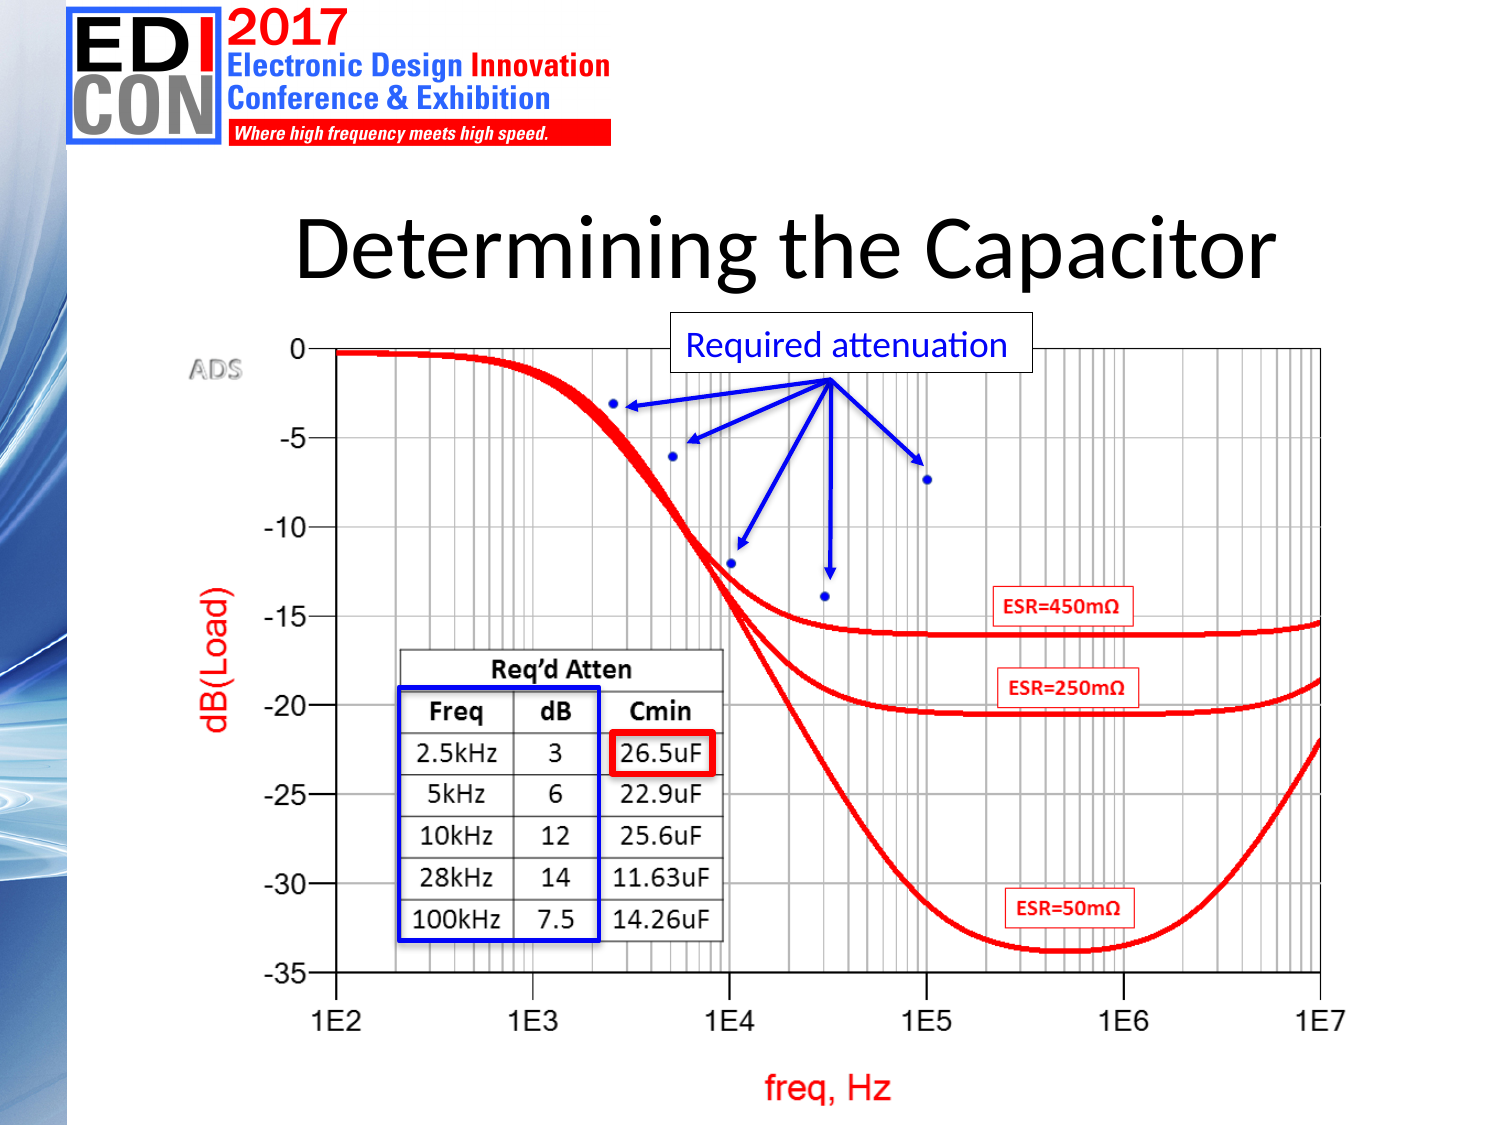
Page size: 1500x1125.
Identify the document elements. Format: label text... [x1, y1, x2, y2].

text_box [686, 379, 735, 444]
picture [187, 315, 1353, 1108]
picture [0, 0, 611, 1125]
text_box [829, 379, 925, 467]
title Determining the Capacitor [112, 162, 1463, 322]
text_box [624, 379, 684, 408]
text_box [737, 379, 826, 551]
